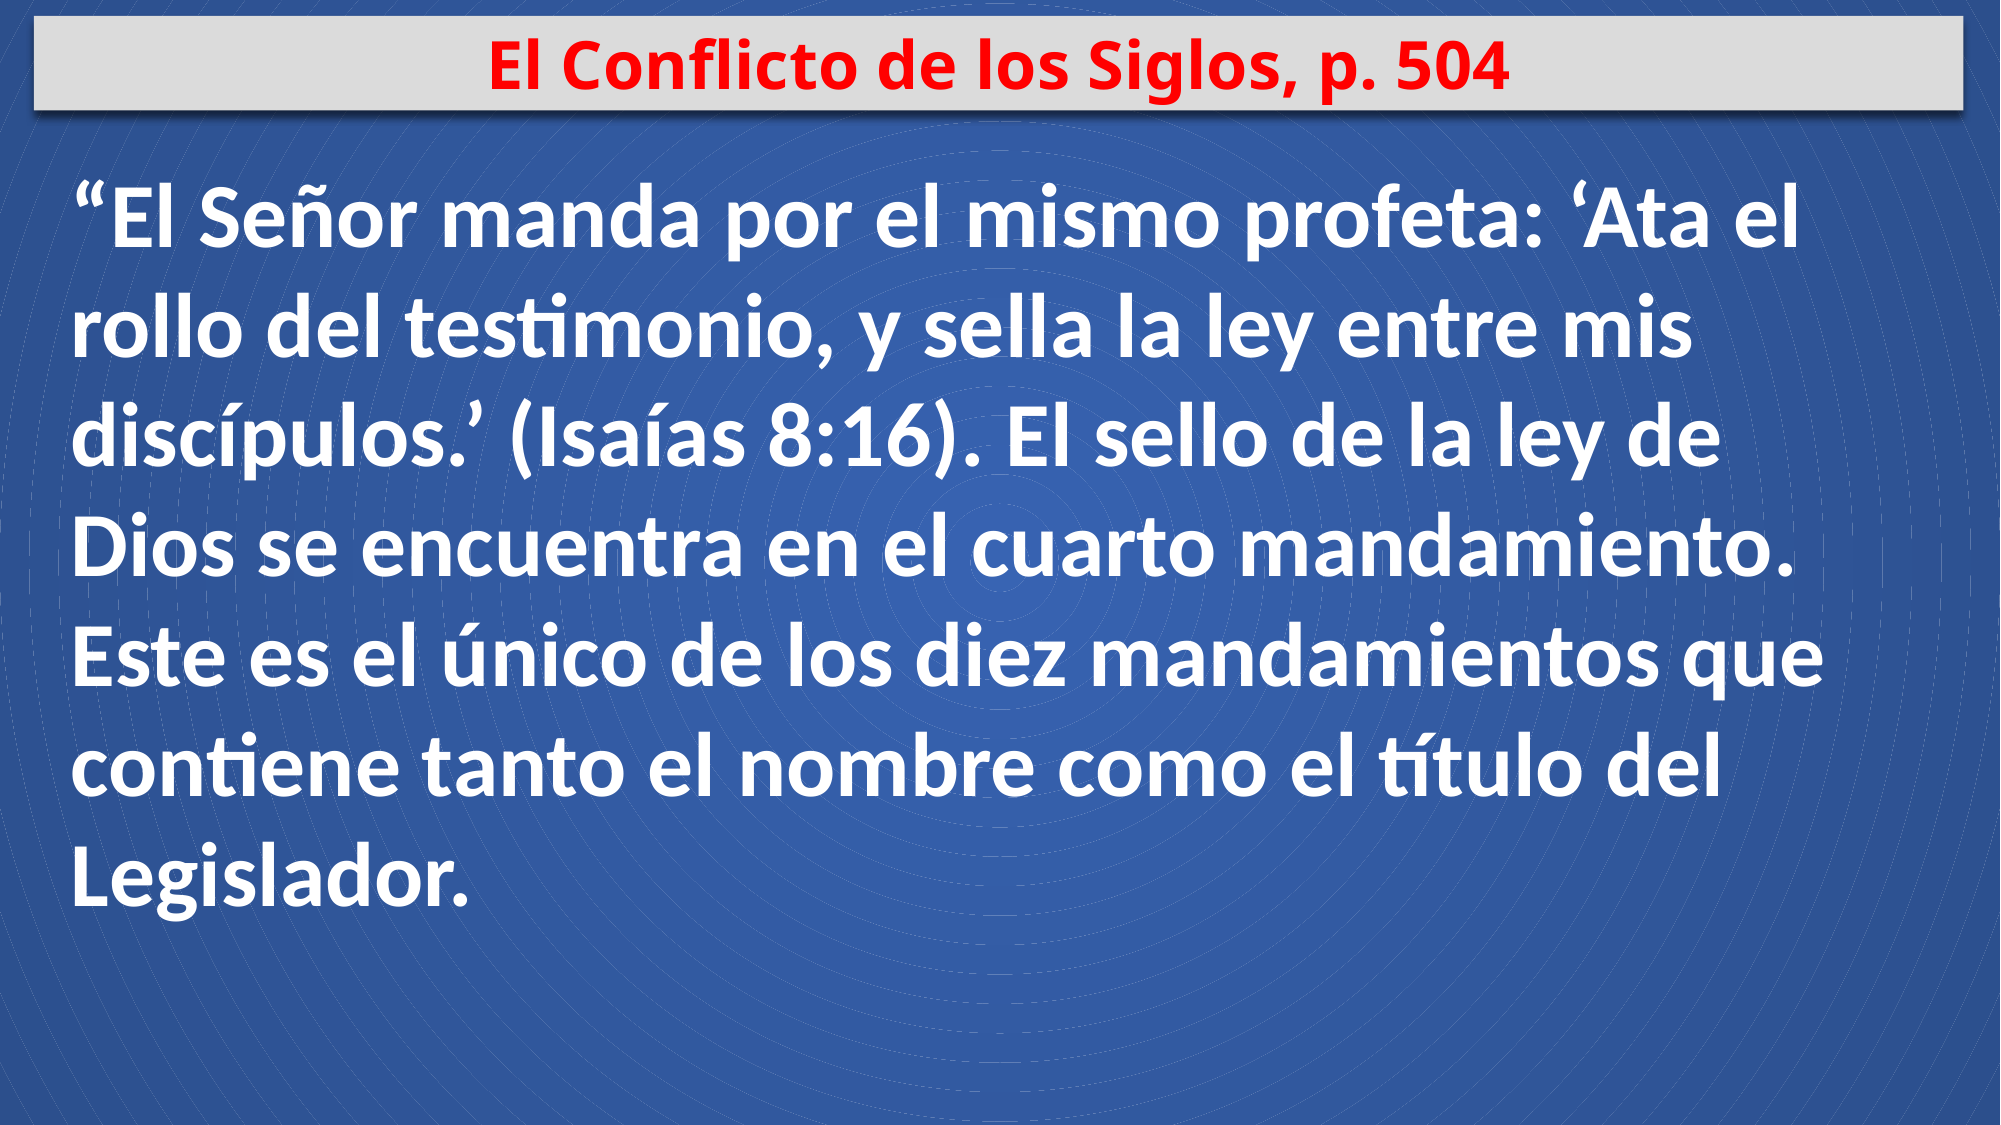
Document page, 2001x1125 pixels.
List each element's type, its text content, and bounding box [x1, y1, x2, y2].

text_box “El Señor manda por el mismo profeta: ‘Ata el rollo del testimonio, y sella la ley entre mis discípulos.’ (Isaías 8:16). El sello de la ley de Dios se encuentra en el cuarto mandamiento. Este es el único de los diez mandamientos que contiene tanto el nombre como el título del Legislador. [55, 147, 1894, 933]
text_box El Conflicto de los Siglos, p. 504 [33, 15, 1964, 111]
